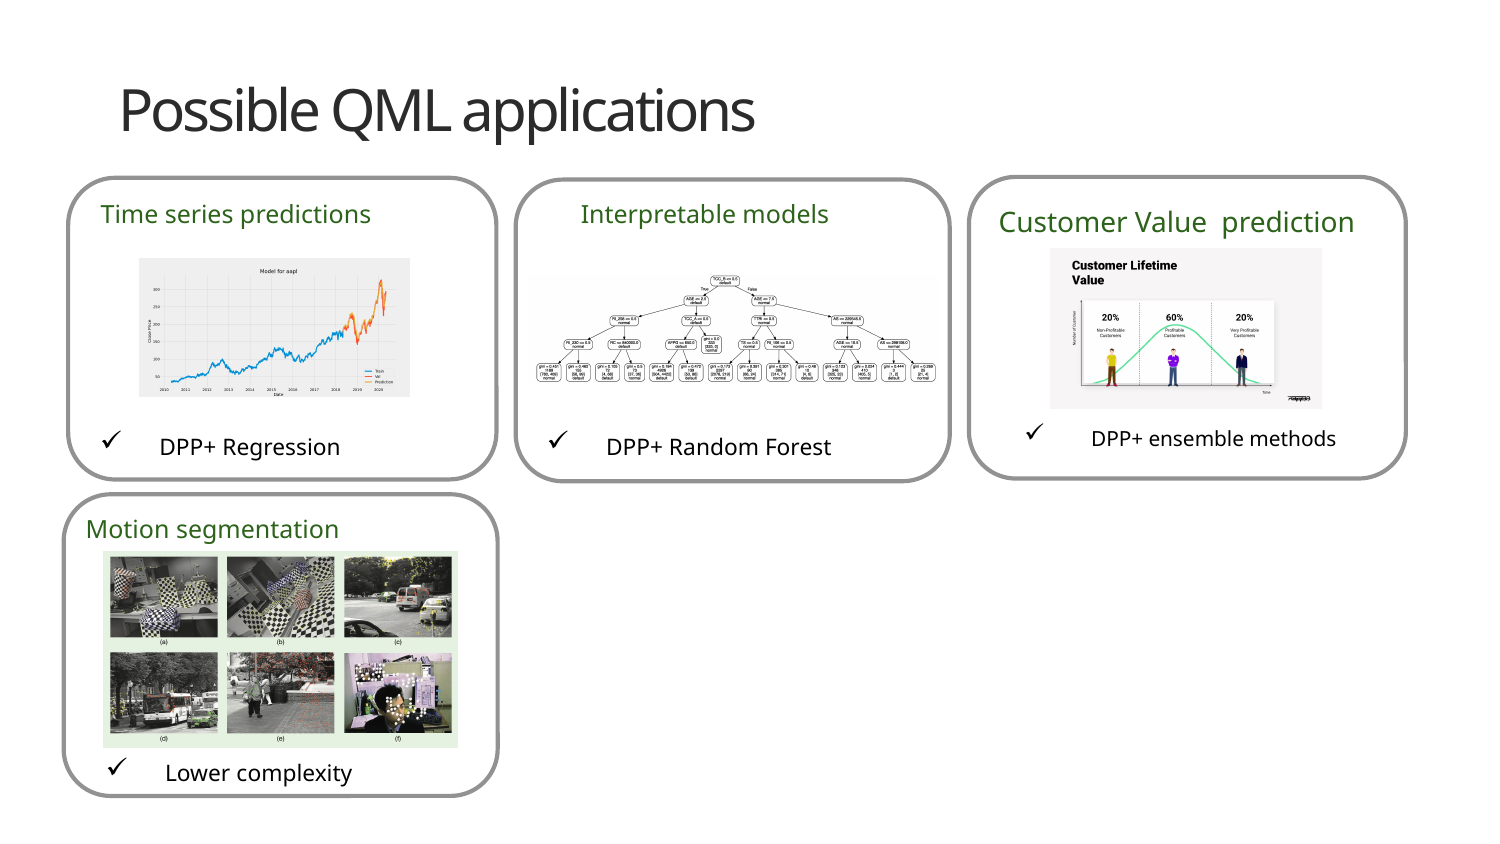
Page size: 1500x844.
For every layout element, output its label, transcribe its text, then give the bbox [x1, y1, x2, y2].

text_box Time series predictions [97, 195, 465, 249]
text_box DPP+ Random Forest [543, 429, 925, 463]
picture [139, 258, 410, 397]
text_box [63, 494, 498, 796]
text_box [968, 176, 1406, 479]
picture [527, 274, 939, 383]
picture [103, 551, 458, 749]
text_box DPP+ ensemble methods [1021, 422, 1403, 454]
text_box [68, 177, 497, 480]
text_box Motion segmentation [82, 510, 377, 563]
text_box Interpretable models [577, 195, 908, 249]
title Possible QML applications [103, 45, 1397, 180]
text_box [515, 179, 950, 482]
text_box Lower complexity [102, 756, 484, 790]
picture [1050, 248, 1322, 409]
text_box DPP+ Regression [96, 429, 479, 463]
